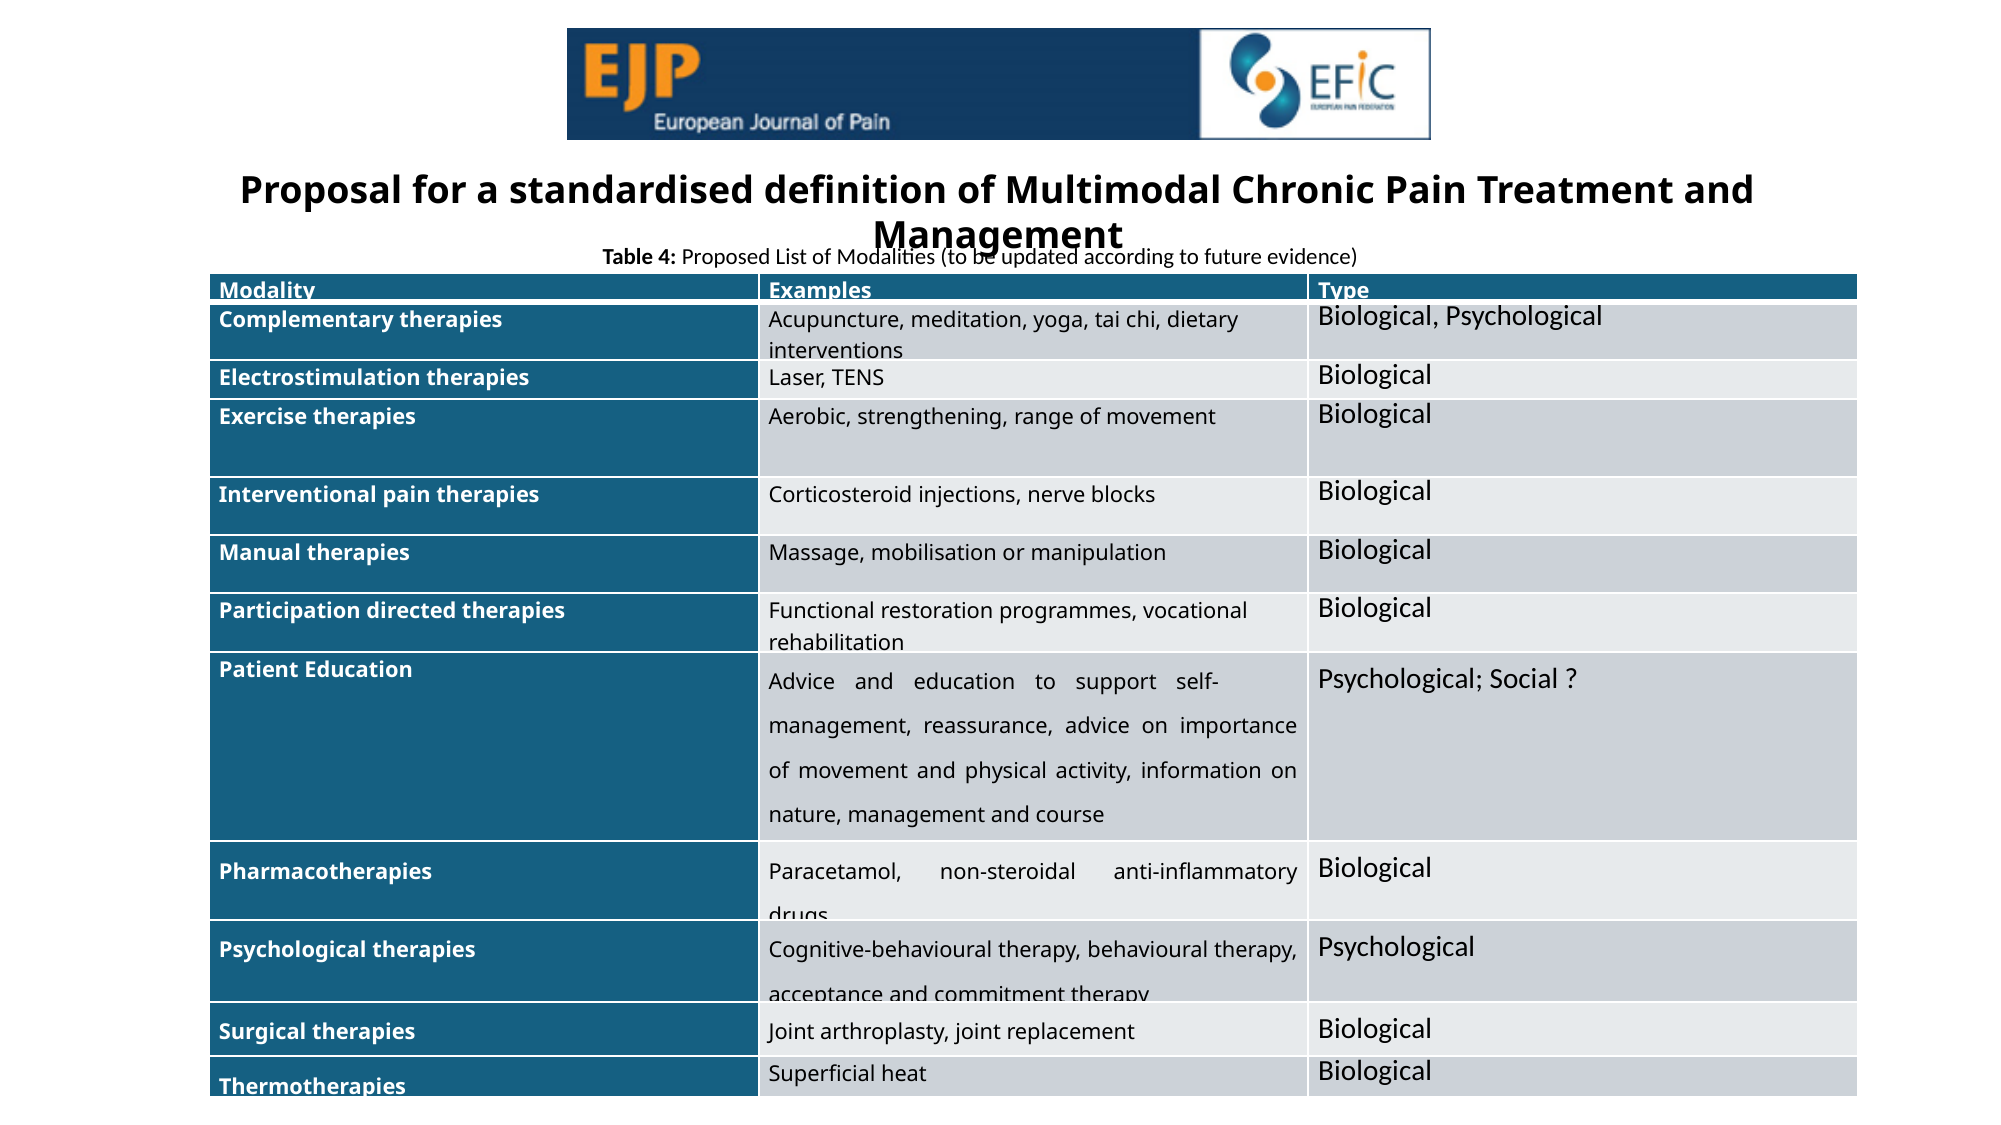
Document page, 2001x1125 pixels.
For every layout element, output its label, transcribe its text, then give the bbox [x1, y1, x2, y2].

table_cell Interventional pain therapies [210, 478, 758, 534]
table_cell Surgical therapies [210, 1003, 758, 1055]
table_cell Superficial heat [760, 1057, 1307, 1096]
table_cell Biological [1309, 594, 1857, 651]
table_cell Psychological therapies [210, 921, 758, 1001]
table_cell Acupuncture, meditation, yoga, tai chi, dietary interventions [760, 305, 1307, 359]
table_cell Paracetamol, non-steroidal anti-inflammatory drugs [760, 842, 1307, 919]
table_cell Biological, Psychological [1309, 305, 1857, 359]
table_cell Corticosteroid injections, nerve blocks [760, 478, 1307, 534]
table_cell Advice and education to support self- management, reassurance, advice on importance of movement and physical activity, information on nature, management and course [760, 653, 1307, 840]
table_cell Exercise therapies [210, 400, 758, 476]
table_cell Biological [1309, 400, 1857, 476]
table_cell Biological [1309, 1057, 1857, 1096]
table_cell Joint arthroplasty, joint replacement [760, 1003, 1307, 1055]
table_cell Cognitive-behavioural therapy, behavioural therapy, acceptance and commitment therapy [760, 921, 1307, 1001]
table_cell Biological [1309, 478, 1857, 534]
table_cell Biological [1309, 361, 1857, 398]
table_cell Manual therapies [210, 536, 758, 592]
table_cell Participation directed therapies [210, 594, 758, 651]
table_cell Aerobic, strengthening, range of movement [760, 400, 1307, 476]
text_box Table 4: Proposed List of Modalities (to be updated according to future evidence) [587, 234, 1385, 277]
table_cell Patient Education [210, 653, 758, 840]
table_header Modality [210, 274, 758, 299]
table_cell Massage, mobilisation or manipulation [760, 536, 1307, 592]
table_cell Biological [1309, 842, 1857, 919]
table_cell Pharmacotherapies [210, 842, 758, 919]
table_header Examples [760, 277, 1307, 299]
table_cell Functional restoration programmes, vocational rehabilitation [760, 594, 1307, 651]
table_cell Thermotherapies [210, 1057, 758, 1096]
table_cell Biological [1309, 536, 1857, 592]
picture [566, 27, 1432, 141]
table_cell Biological [1309, 1003, 1857, 1055]
table_cell Complementary therapies [210, 305, 758, 359]
table_cell Laser, TENS [760, 361, 1307, 398]
table_cell Electrostimulation therapies [210, 361, 758, 398]
table_cell Psychological; Social ? [1309, 653, 1857, 840]
table_cell Psychological [1309, 921, 1857, 1001]
text_box Proposal for a standardised definition of Multimodal Chronic Pain Treatment and Management [99, 159, 1897, 264]
table_header Type [1309, 274, 1857, 299]
